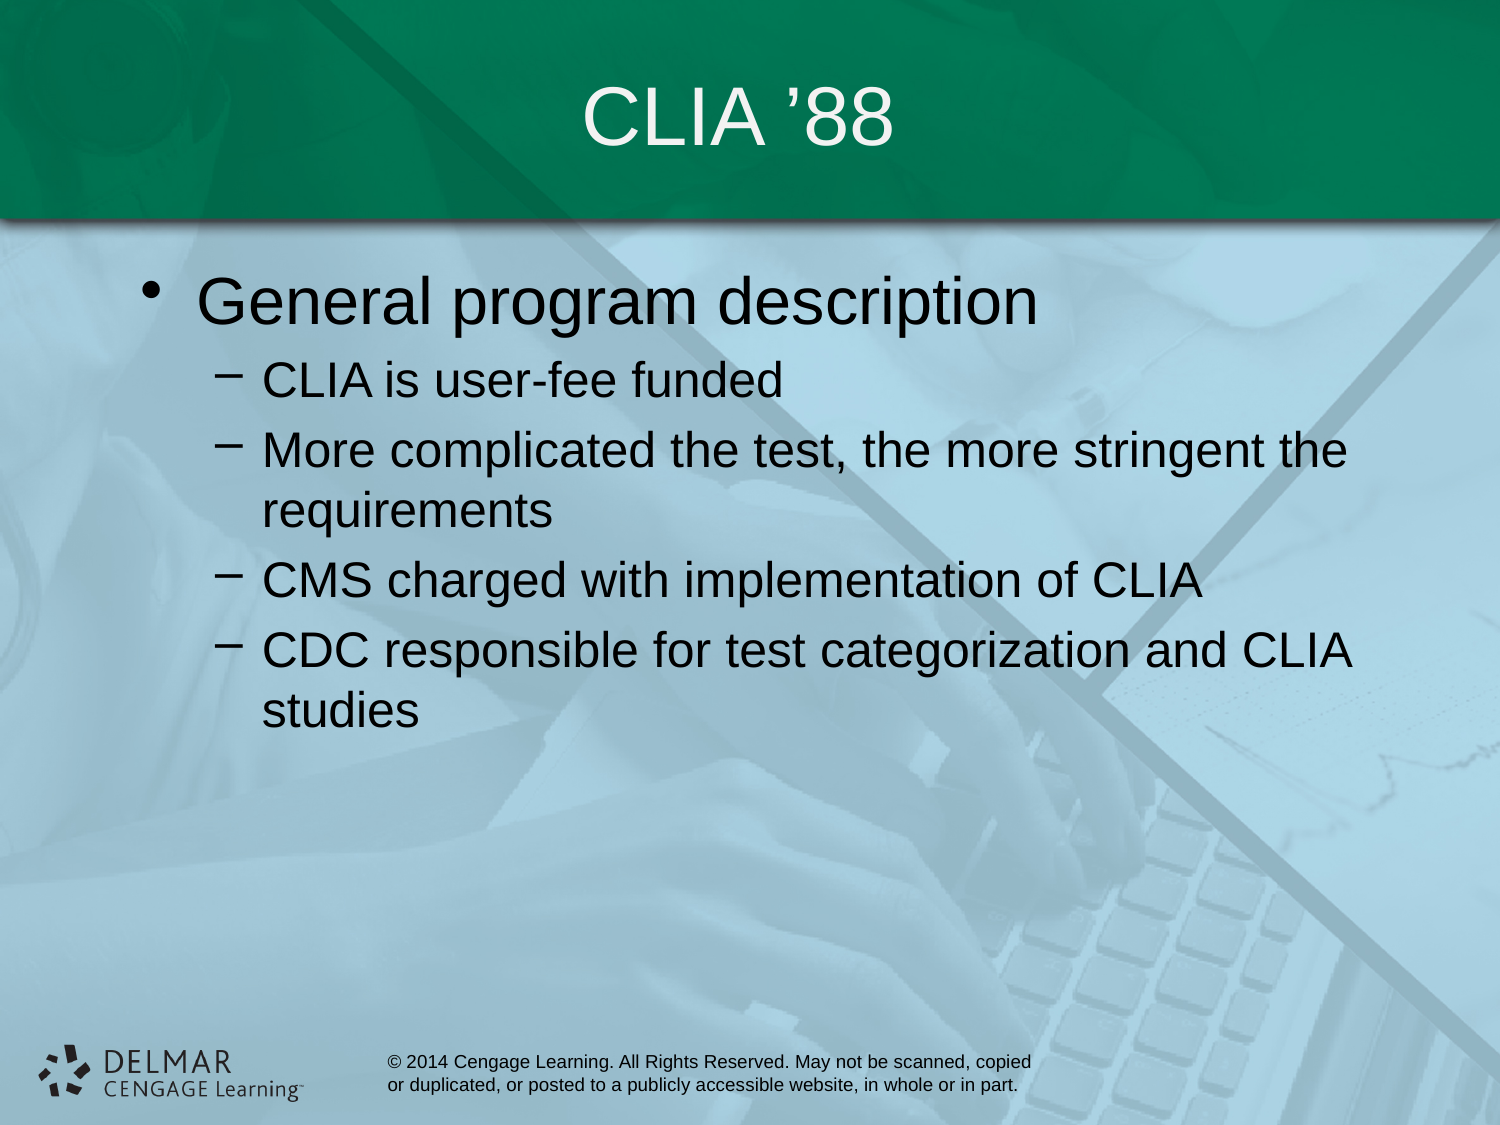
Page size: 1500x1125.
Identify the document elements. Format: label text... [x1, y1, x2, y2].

picture [0, 0, 1500, 1125]
list General program description CLIA is user-fee funded More complicated the test, the more stringent the requirements CMS charged with implementation of CLIA CDC responsible for test categorization and CLIA studies [125, 249, 1400, 988]
title CLIA ’88 [112, 62, 1388, 213]
